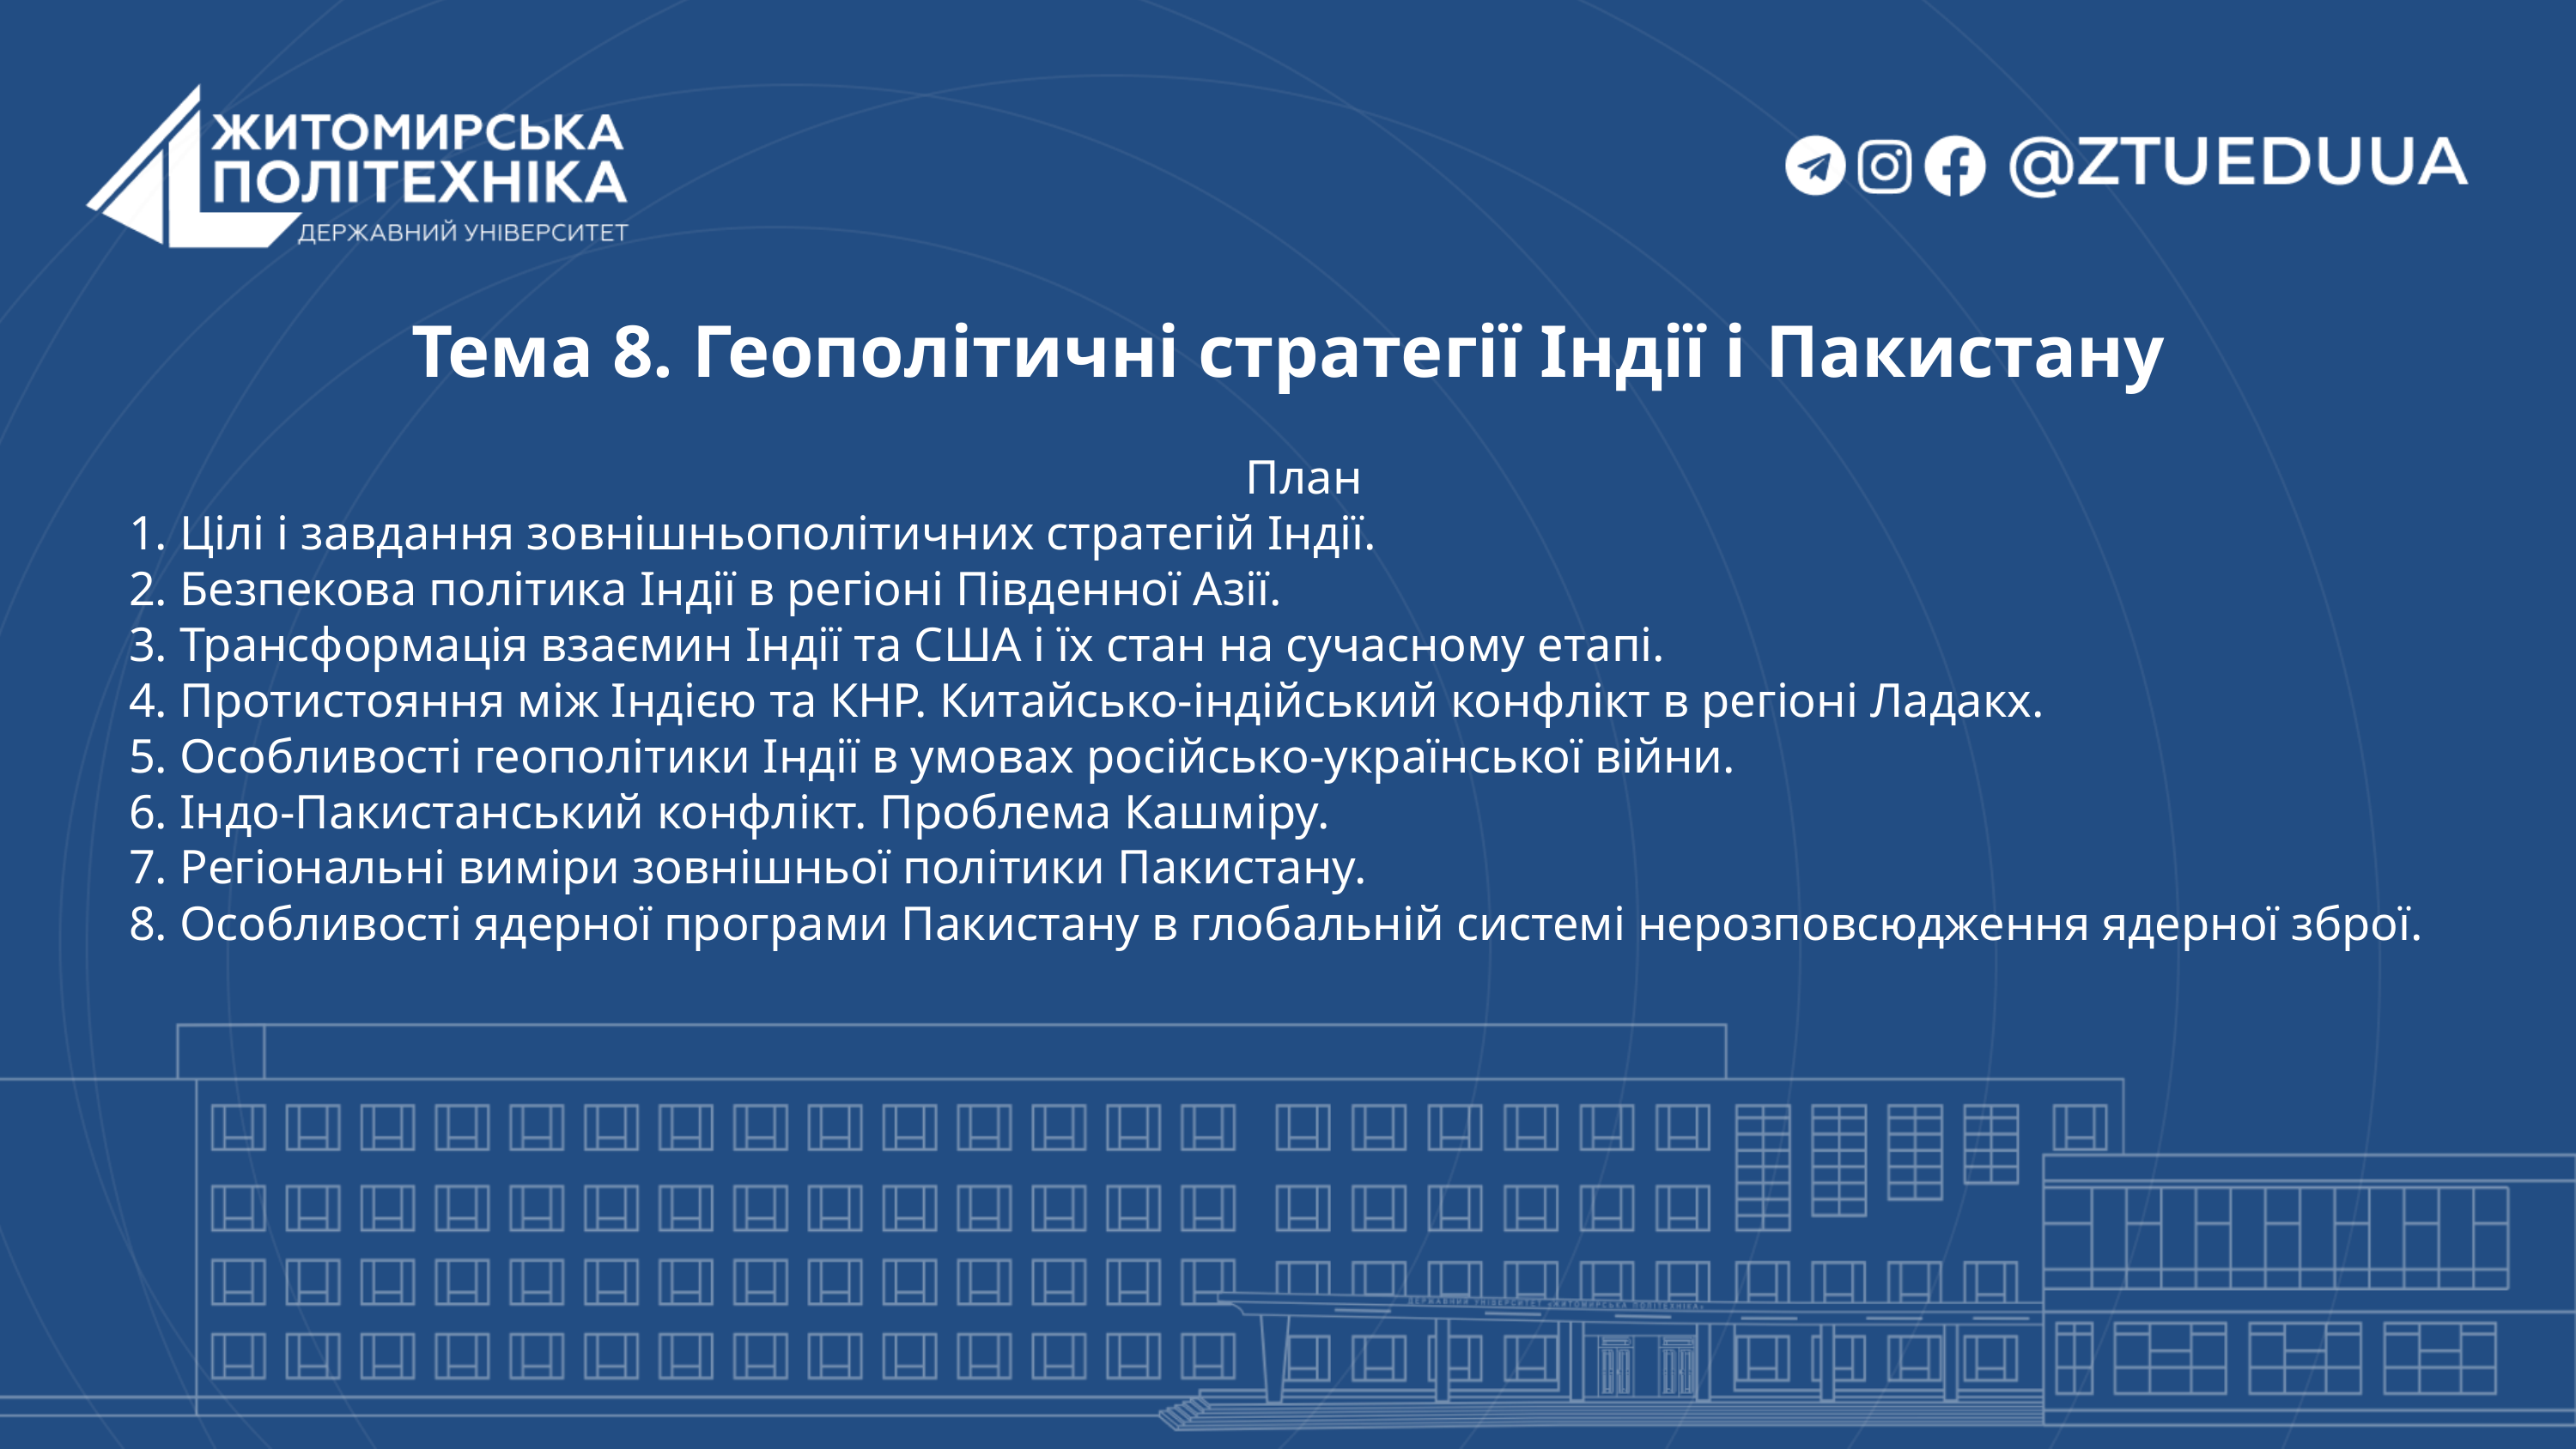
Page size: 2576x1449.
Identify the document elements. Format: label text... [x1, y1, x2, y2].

text_box [0, 0, 2576, 1449]
text_box Тема 8. Геополітичні стратегії Індії і Пакистану План 1. Цілі і завдання зовнішньополітичних стратегій Індії. 2. Безпекова політика Індії в регіоні Південної Азії. 3. Трансформація взаємин Індії та США і їх стан на сучасному етапі. 4. Протистояння між Індією та КНР. Китайсько-індійський конфлікт в регіоні Ладакх. 5. Особливості геополітики Індії в умовах російсько-української війни. 6. Індо-Пакистанський конфлікт. Проблема Кашміру. 7. Регіональні виміри зовнішньої політики Пакистану. 8. Особливості ядерної програми Пакистану в глобальній системі нерозповсюдження ядерної зброї. [129, 306, 2480, 949]
